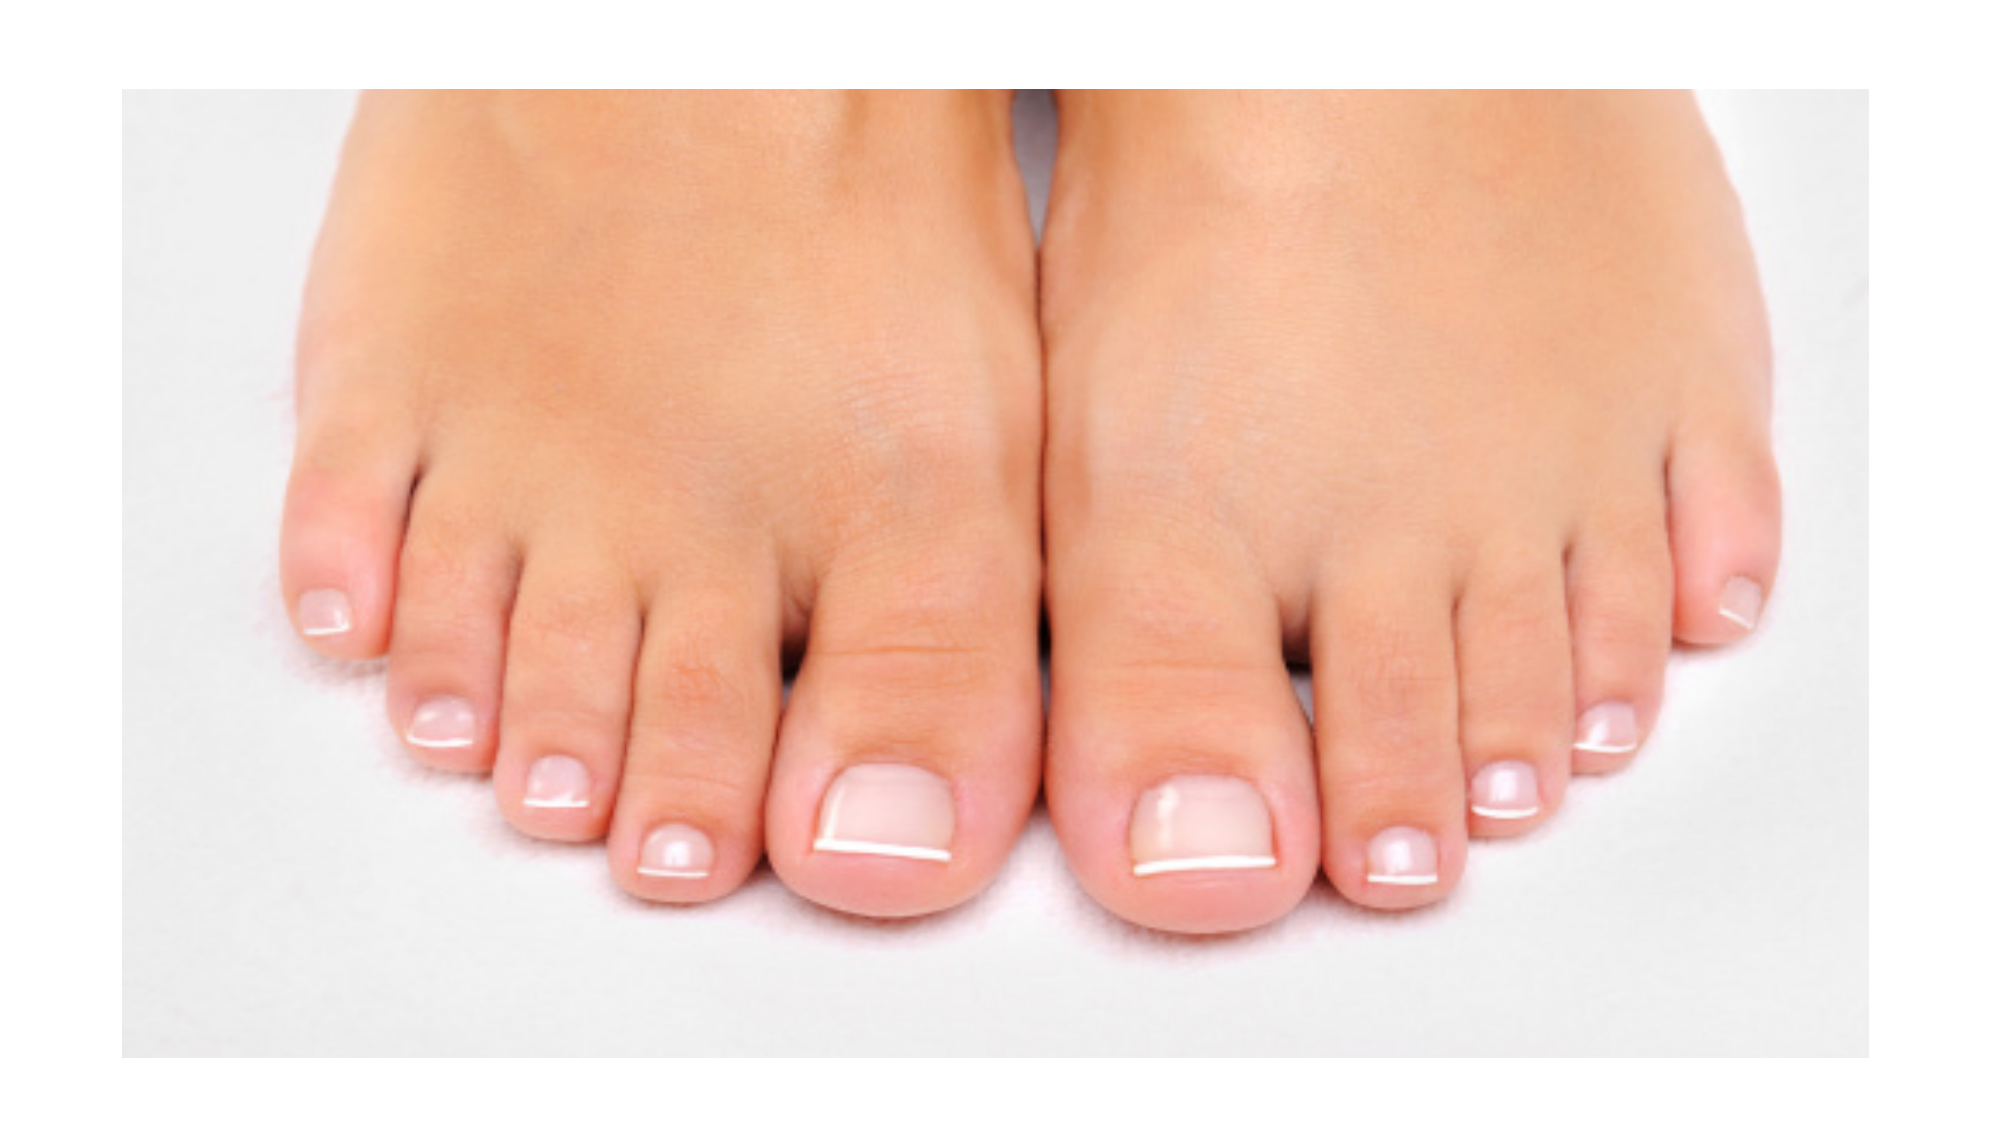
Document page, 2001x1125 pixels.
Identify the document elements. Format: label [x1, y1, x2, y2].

picture [122, 89, 1869, 1059]
